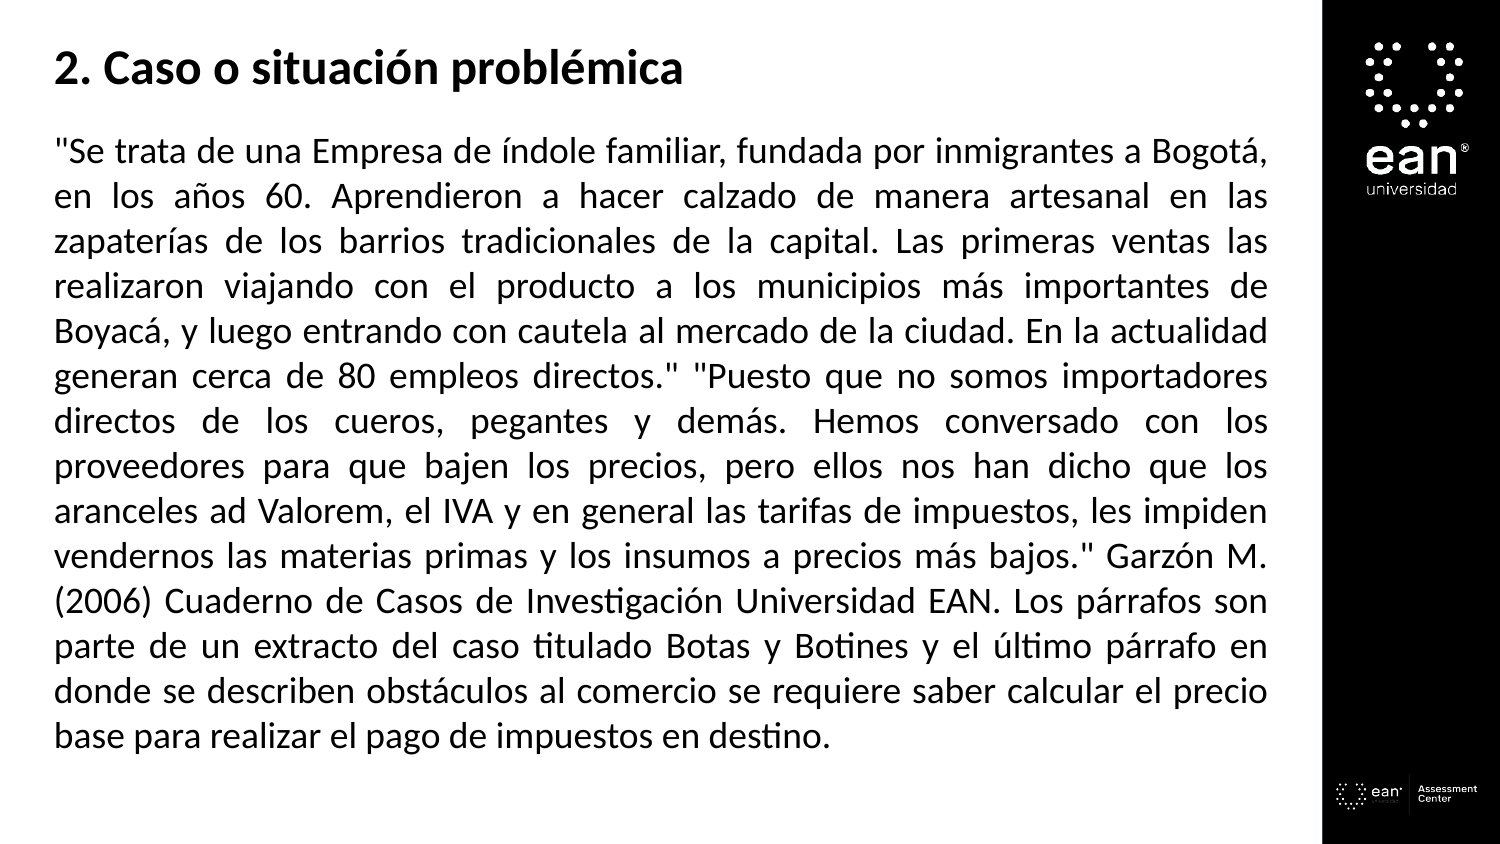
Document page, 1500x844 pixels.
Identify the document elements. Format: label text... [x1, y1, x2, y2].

text_box "Se trata de una Empresa de índole familiar, fundada por inmigrantes a Bogotá, en los años 60. Aprendieron a hacer calzado de manera artesanal en las zapaterías de los barrios tradicionales de la capital. Las primeras ventas las realizaron viajando con el producto a los municipios más importantes de Boyacá, y luego entrando con cautela al mercado de la ciudad. En la actualidad generan cerca de 80 empleos directos." "Puesto que no somos importadores directos de los cueros, pegantes y demás. Hemos conversado con los proveedores para que bajen los precios, pero ellos nos han dicho que los aranceles ad Valorem, el IVA y en general las tarifas de impuestos, les impiden vendernos las materias primas y los insumos a precios más bajos." Garzón M. (2006) Cuaderno de Casos de Investigación Universidad EAN. Los párrafos son parte de un extracto del caso titulado Botas y Botines y el último párrafo en donde se describen obstáculos al comercio se requiere saber calcular el precio base para realizar el pago de impuestos en destino. [39, 118, 1285, 763]
picture [0, 0, 1500, 844]
text_box 2. Caso o situación problémica [39, 27, 797, 102]
